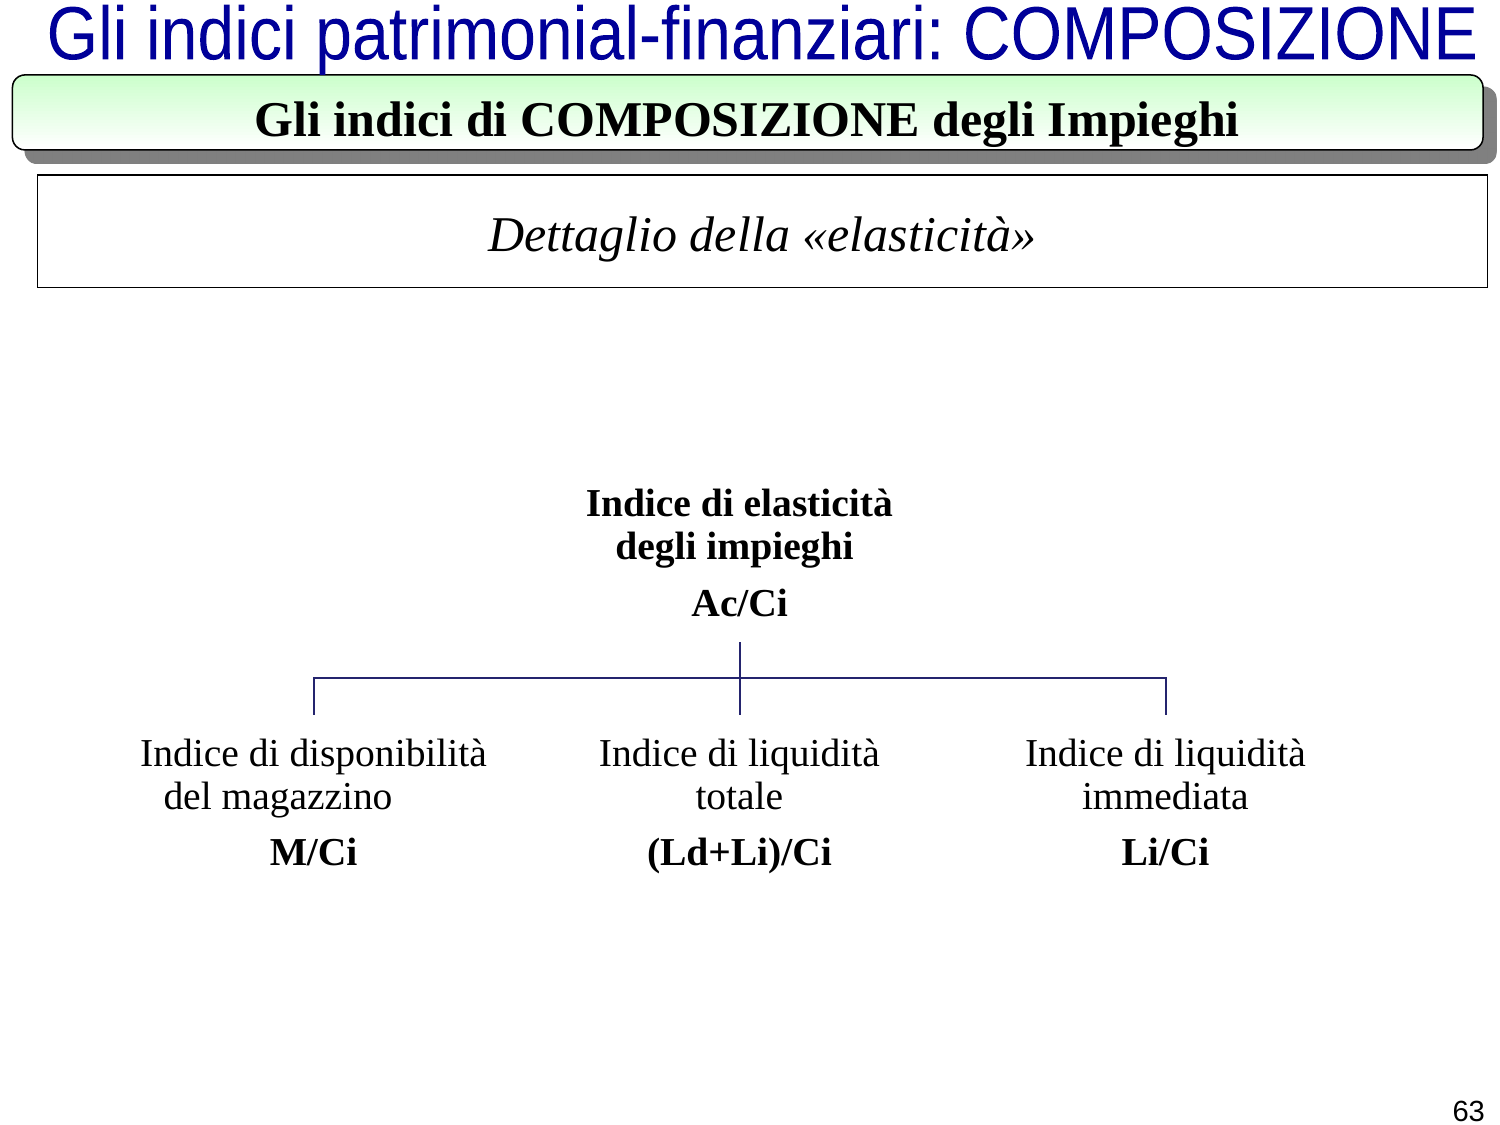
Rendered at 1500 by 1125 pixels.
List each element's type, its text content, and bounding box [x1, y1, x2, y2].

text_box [137, 337, 1342, 1020]
text_box Dettaglio della «elasticità» [37, 174, 1488, 288]
text_box Gli indici di COMPOSIZIONE degli Impieghi [12, 74, 1484, 150]
slide_number 63 [1149, 1084, 1500, 1125]
